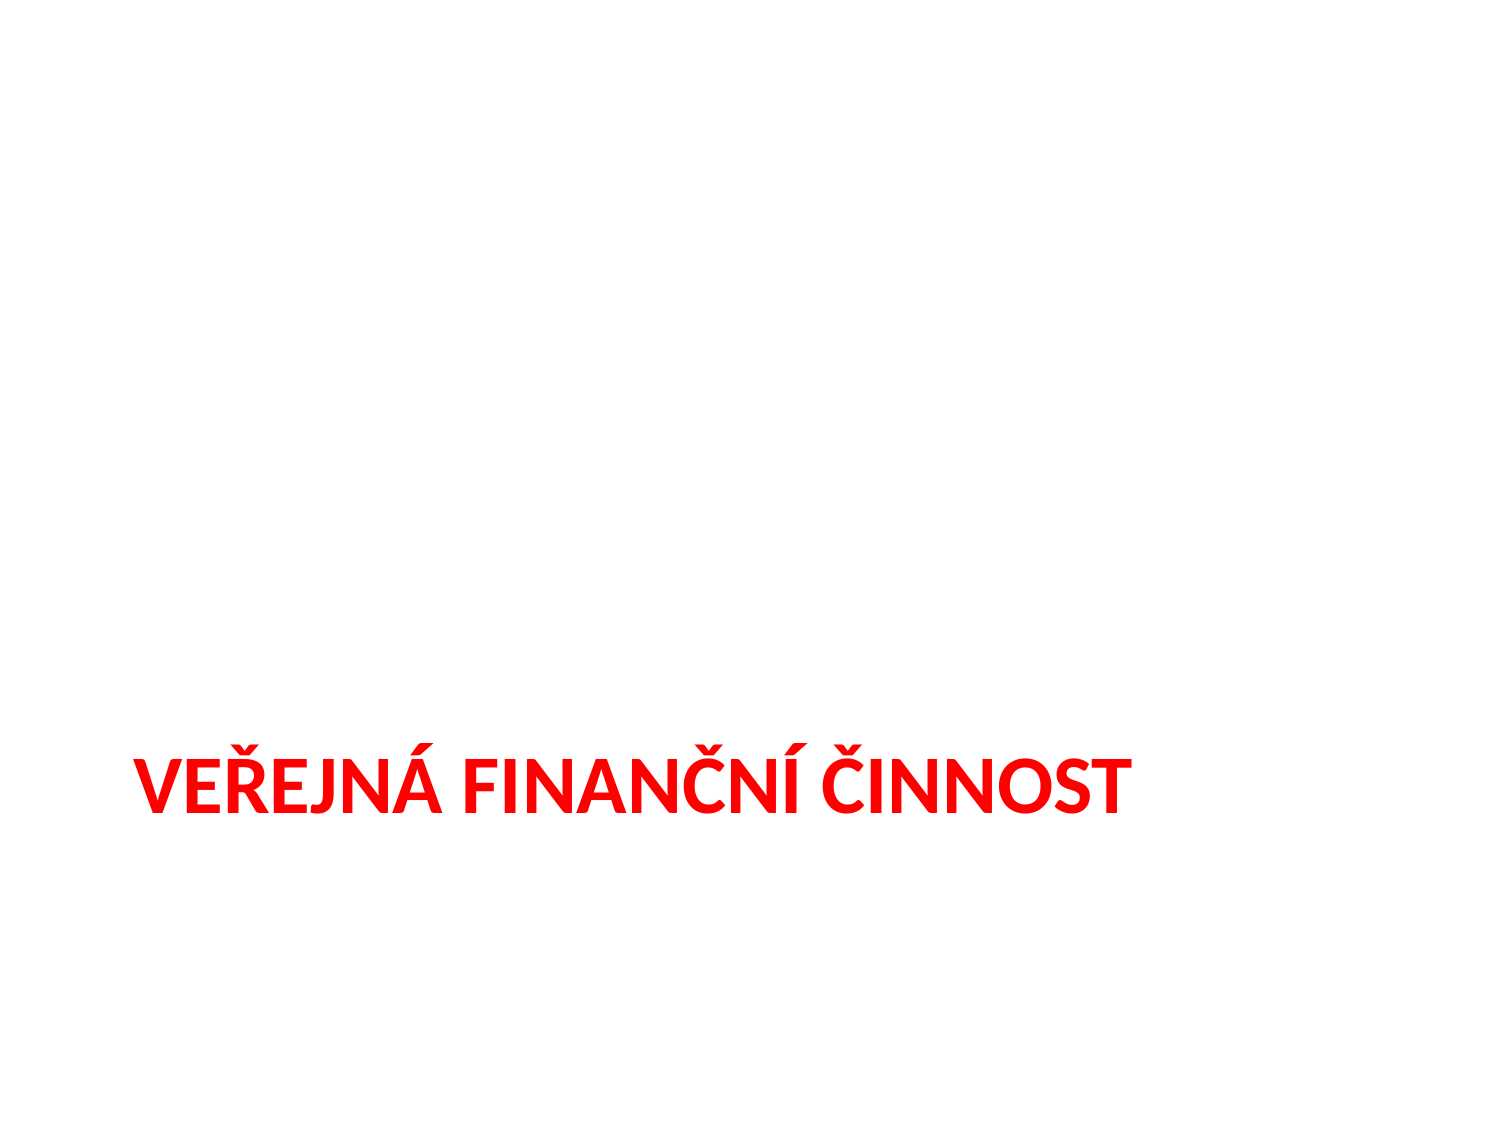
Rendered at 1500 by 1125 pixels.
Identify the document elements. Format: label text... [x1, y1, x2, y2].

title Veřejná Finanční Činnost [118, 722, 1394, 947]
